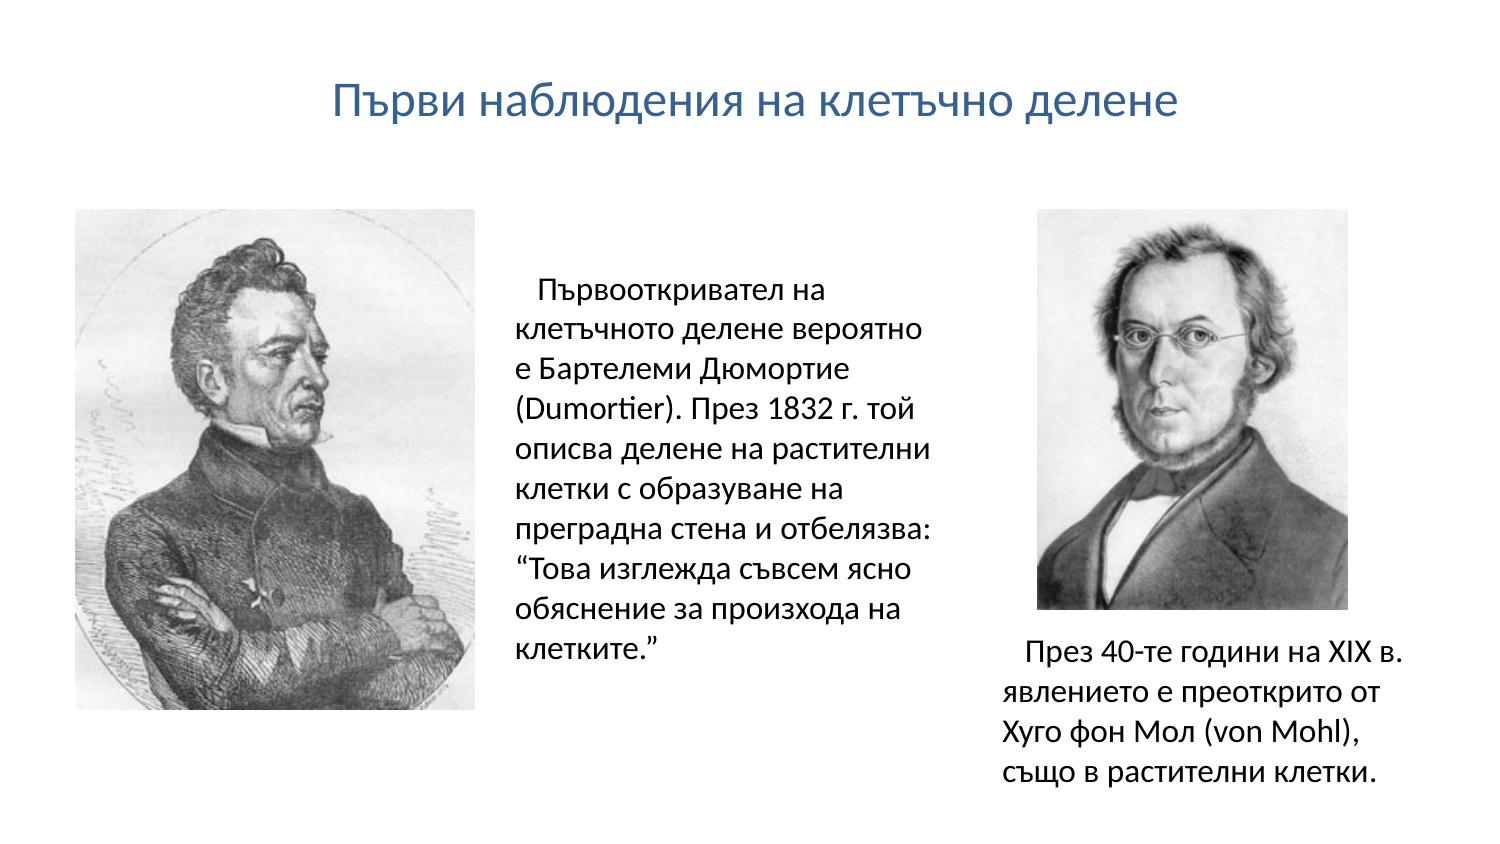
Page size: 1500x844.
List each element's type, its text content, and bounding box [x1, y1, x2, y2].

text_box През 40-те години на ХІХ в. явлението е преоткрито от Хуго фон Мол (von Mohl), също в растителни клетки. [987, 621, 1438, 797]
text_box Първооткривател на клетъчното делене вероятно е Бартелеми Дюмортие (Dumortier). През 1832 г. той описва делене на растителни клетки с образуване на преградна стена и отбелязва: “Това изглежда съвсем ясно обяснение за произхода на клетките.” [499, 259, 950, 674]
text_box Първи наблюдения на клетъчно делене [317, 58, 1195, 134]
picture [74, 209, 476, 710]
picture [1037, 209, 1349, 610]
